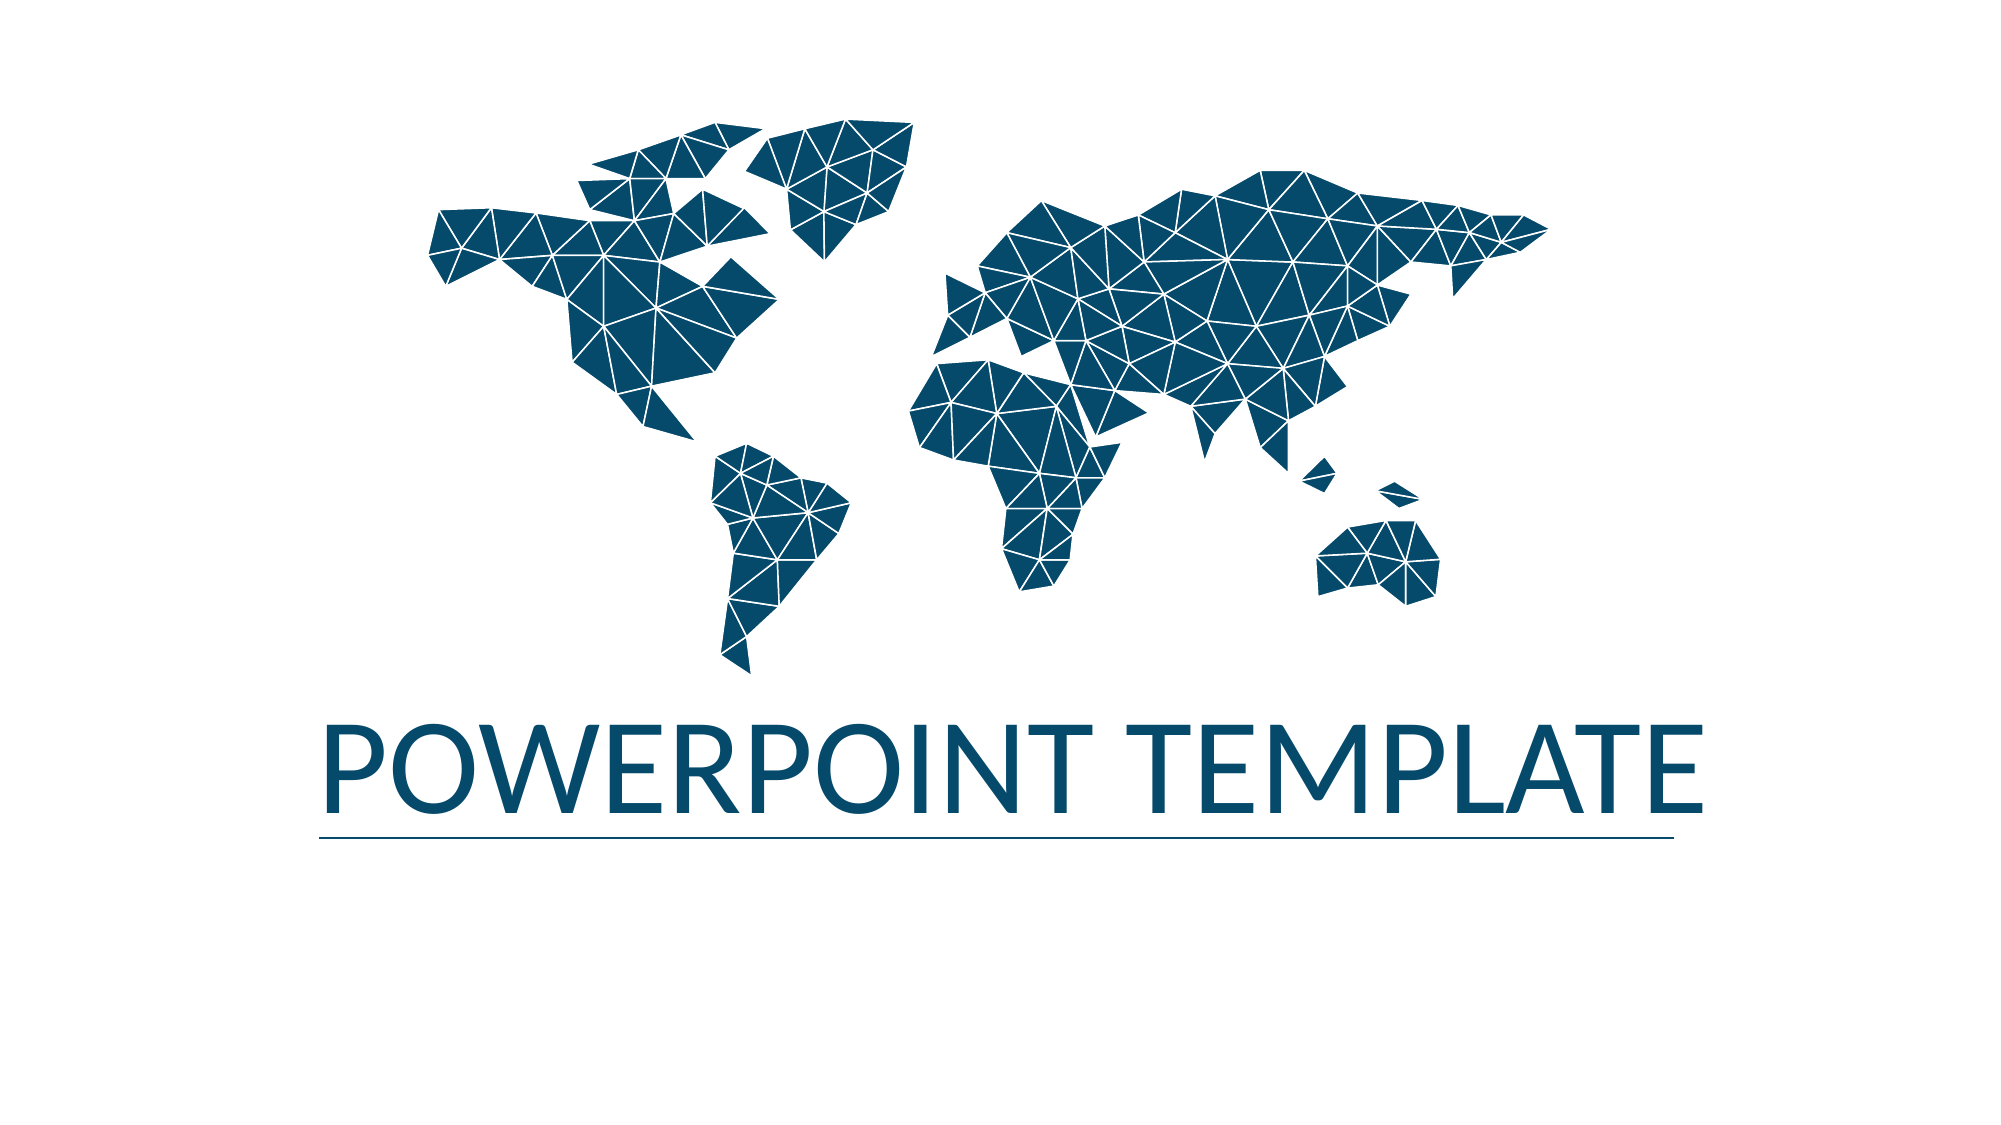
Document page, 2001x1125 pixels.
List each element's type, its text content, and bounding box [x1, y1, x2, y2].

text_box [427, 119, 1552, 676]
text_box POWERPOINT TEMPLATE [303, 668, 1725, 848]
